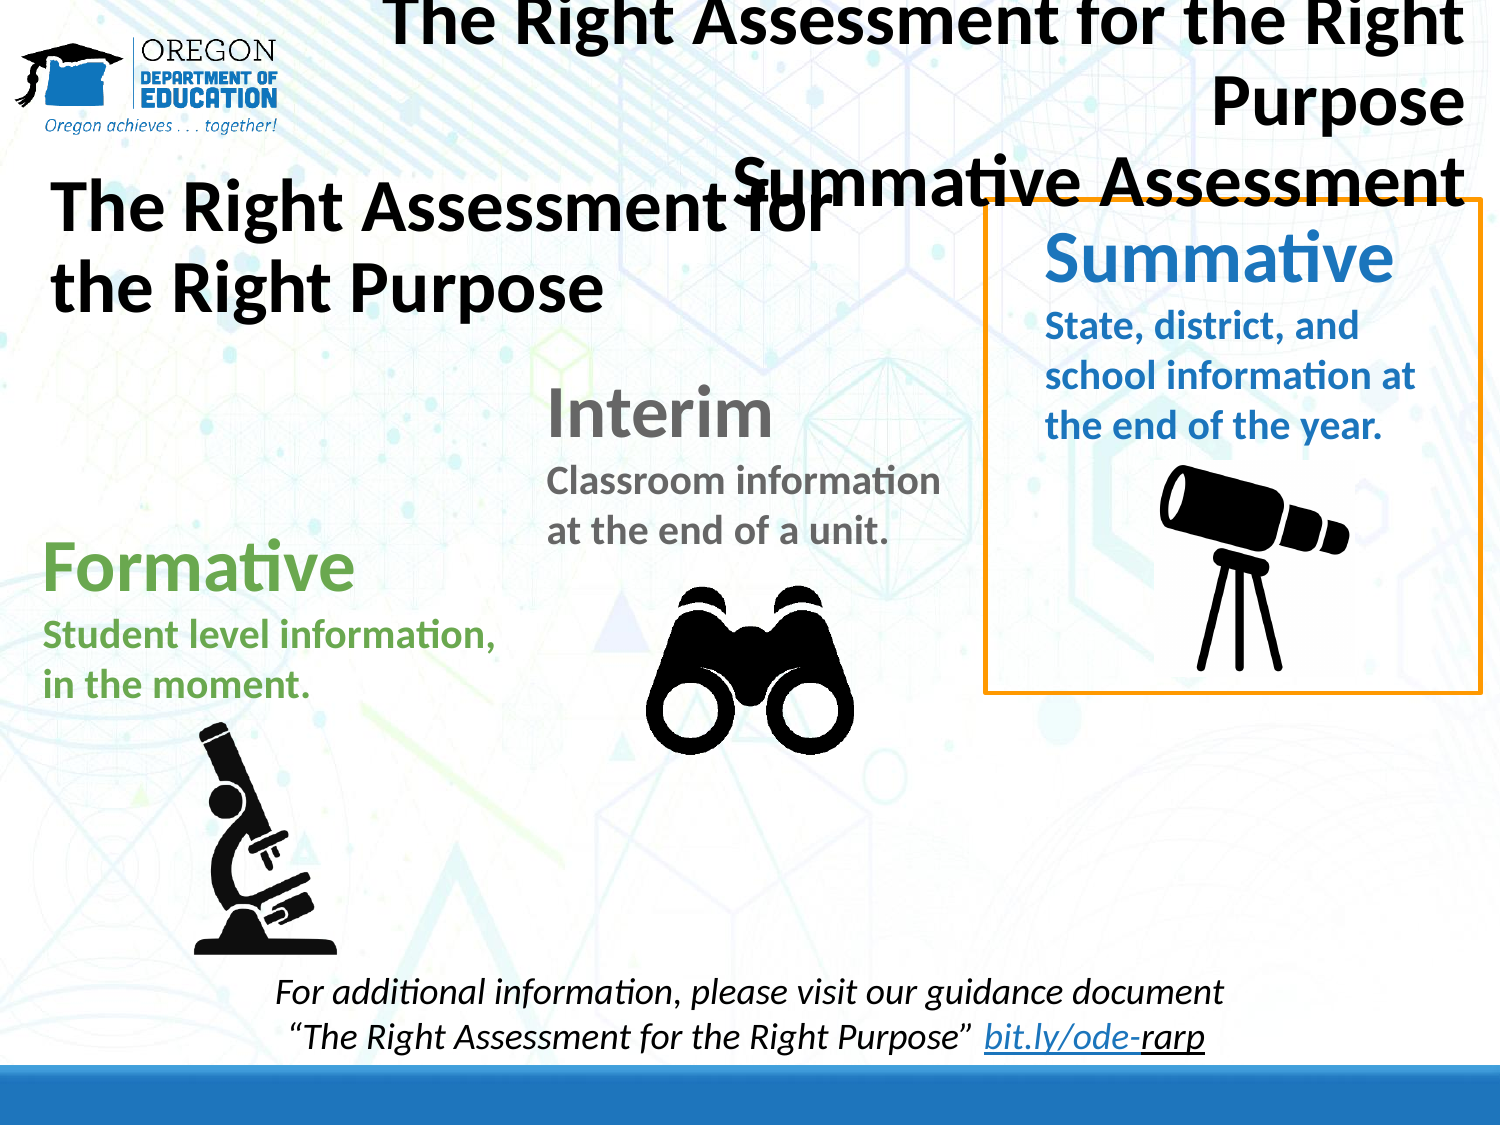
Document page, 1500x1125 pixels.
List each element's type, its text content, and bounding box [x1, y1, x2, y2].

text_box Formative Student level information, in the moment. [27, 508, 548, 742]
picture [0, 0, 1500, 1125]
text_box For additional information, please visit our guidance document “The Right Assessment for the Right Purpose” bit.ly/ode-rarp [194, 959, 1306, 1066]
text_box Interim Classroom information at the end of a unit. [531, 355, 969, 563]
text_box [985, 199, 1481, 694]
text_box The Right Assessment for the Right Purpose [35, 151, 895, 345]
title The Right Assessment for the Right Purpose Summative Assessment [308, 18, 1482, 185]
